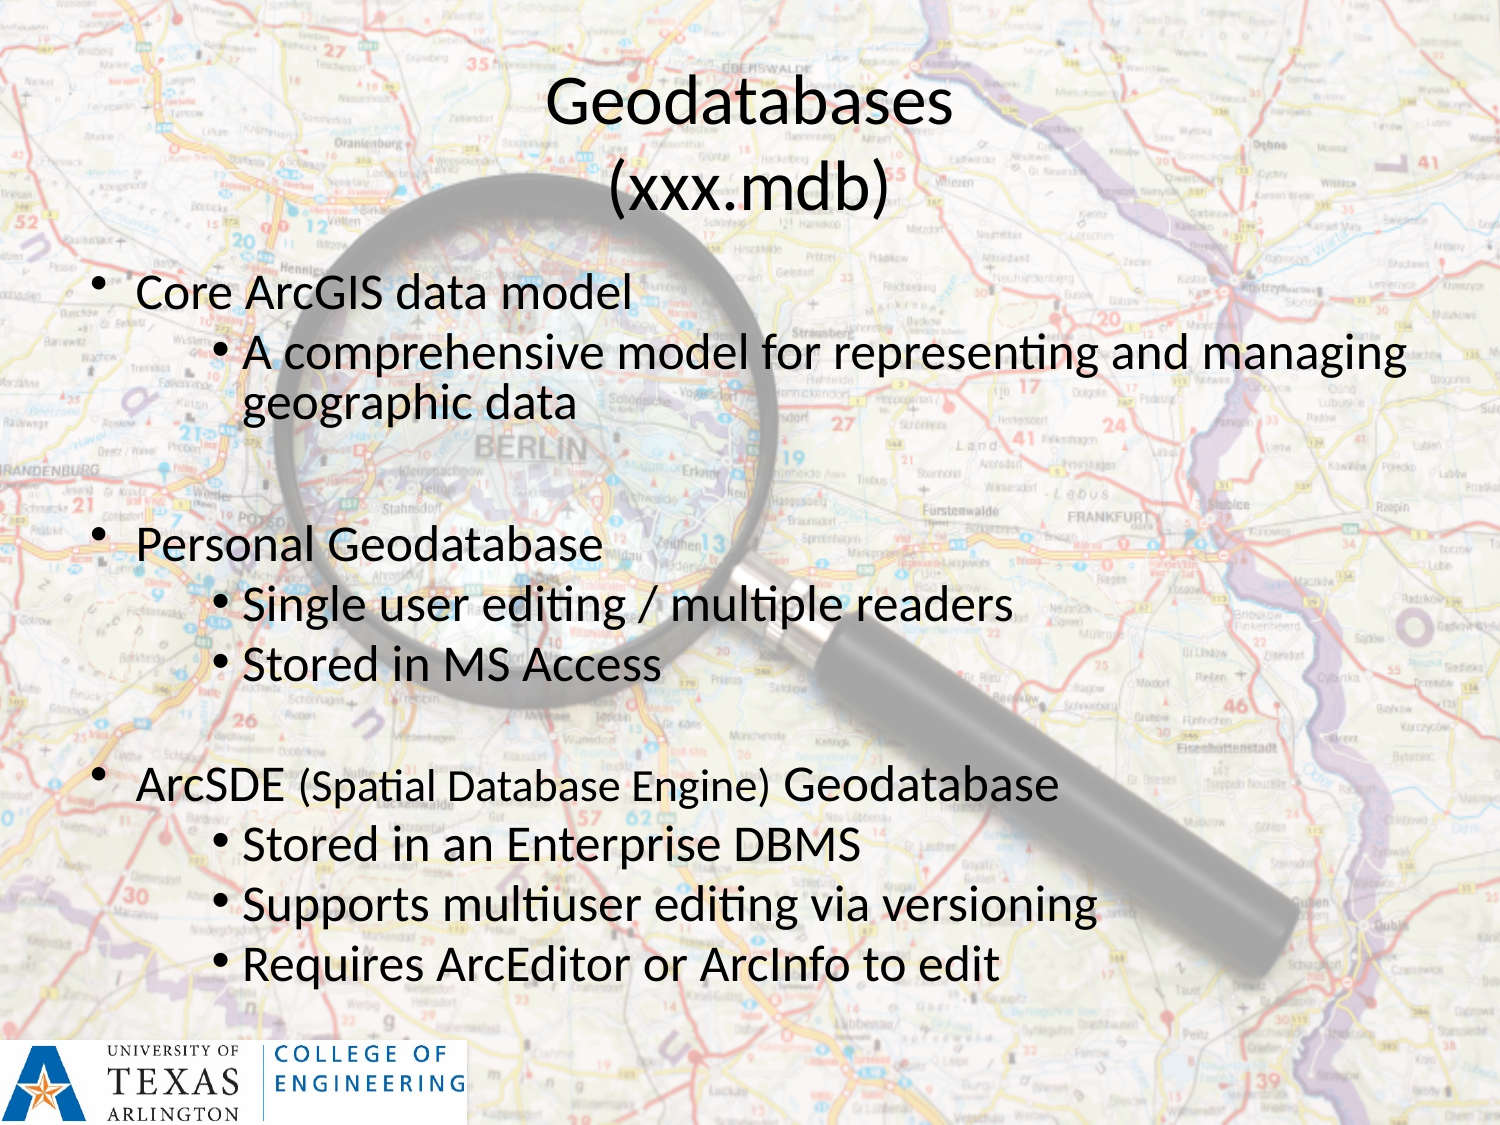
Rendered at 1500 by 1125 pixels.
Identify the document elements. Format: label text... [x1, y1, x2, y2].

title Geodatabases (xxx.mdb) [75, 45, 1425, 233]
picture [0, 1040, 467, 1125]
list Core ArcGIS data model A comprehensive model for representing and managing geographic data Personal Geodatabase Single user editing / multiple readers Stored in MS Access ArcSDE (Spatial Database Engine) Geodatabase Stored in an Enterprise DBMS Supports multiuser editing via versioning Requires ArcEditor or ArcInfo to edit [75, 262, 1425, 1005]
